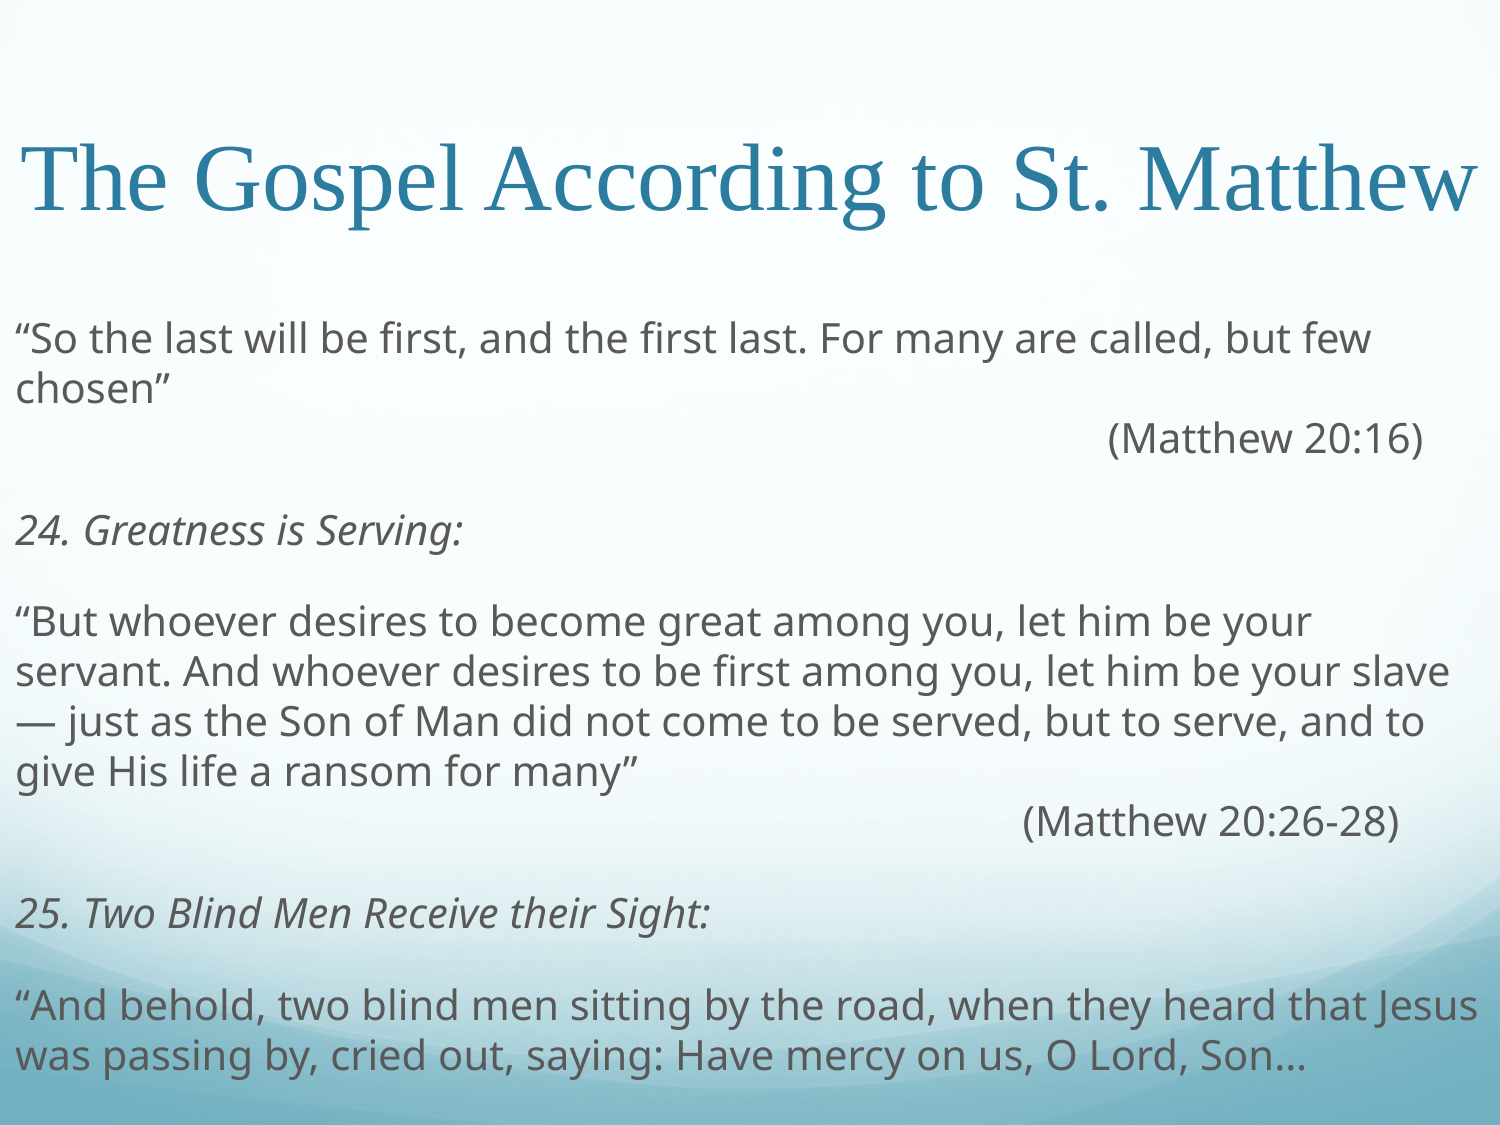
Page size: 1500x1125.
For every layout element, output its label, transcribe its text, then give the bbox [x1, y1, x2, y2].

title The Gospel According to St. Matthew [4, 17, 1495, 238]
list “So the last will be first, and the first last. For many are called, but few chosen” (Matthew 20:16) 24. Greatness is Serving: “But whoever desires to become great among you, let him be your servant. And whoever desires to be first among you, let him be your slave— just as the Son of Man did not come to be served, but to serve, and to give His life a ransom for many” (Matthew 20:26-28) 25. Two Blind Men Receive their Sight: “And behold, two blind men sitting by the road, when they heard that Jesus was passing by, cried out, saying: Have mercy on us, O Lord, Son… [0, 304, 1500, 1125]
